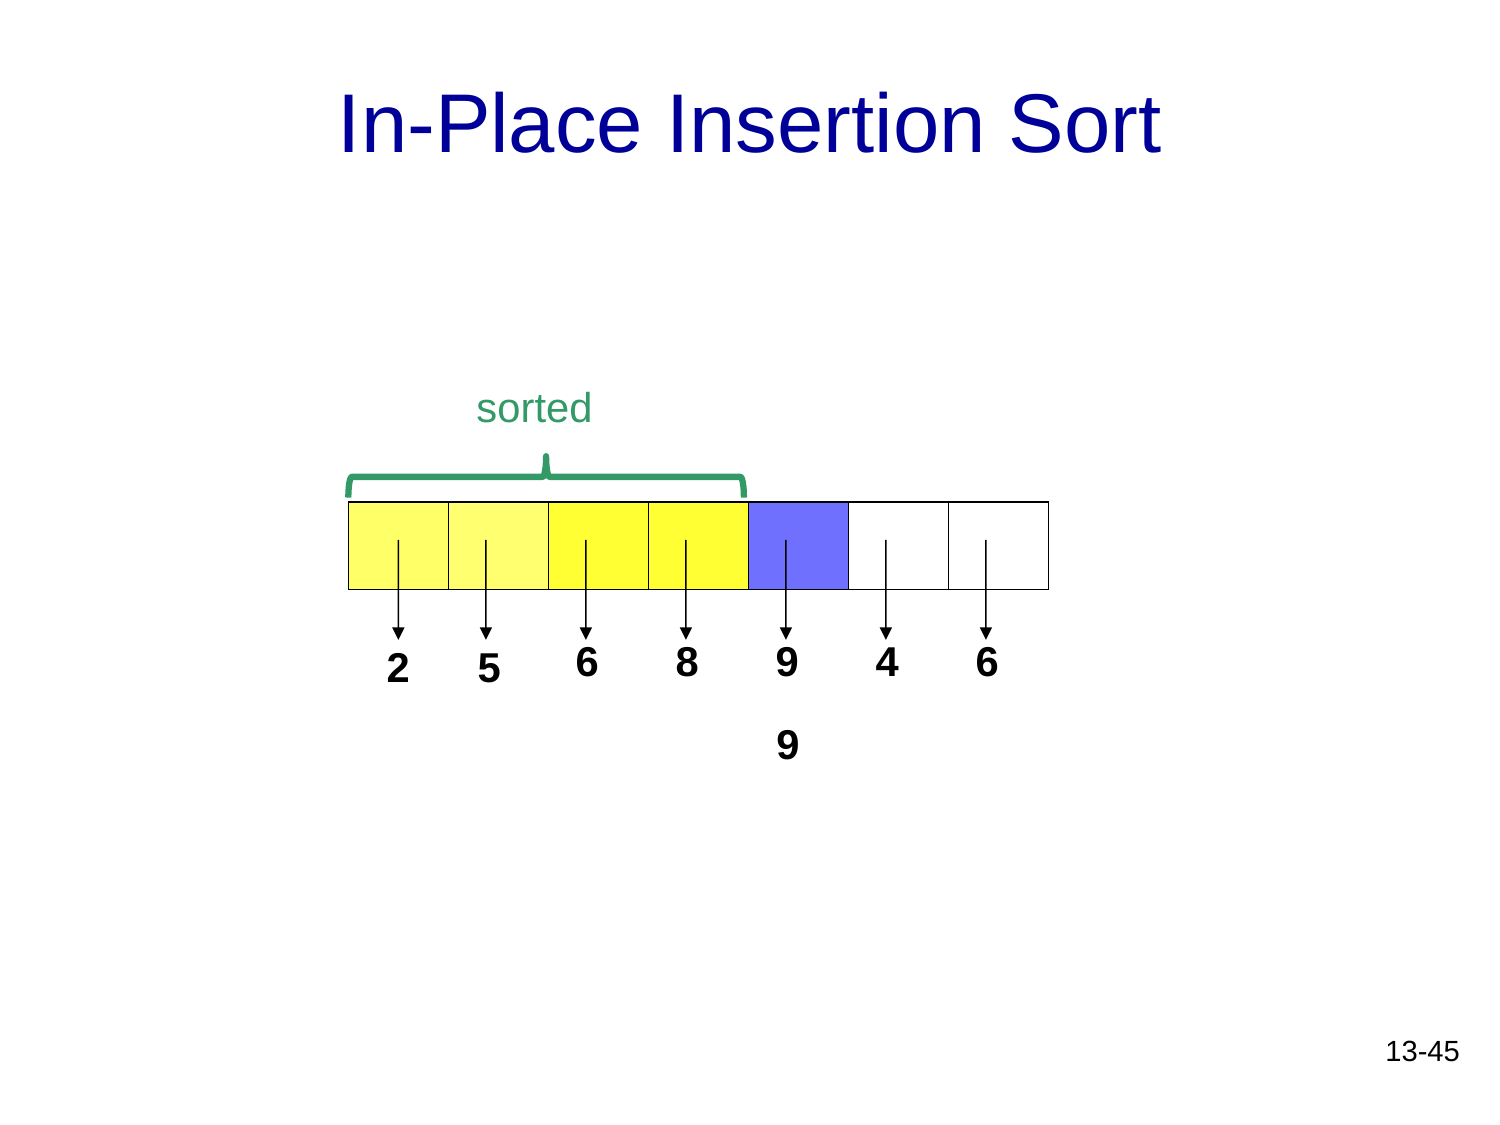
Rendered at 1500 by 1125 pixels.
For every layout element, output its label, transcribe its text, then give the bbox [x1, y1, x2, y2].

text_box 5 [462, 633, 526, 699]
text_box [548, 502, 649, 590]
text_box [679, 539, 693, 640]
text_box 9 [761, 710, 825, 775]
text_box 6 [960, 627, 1024, 693]
text_box [949, 502, 1049, 590]
title In-Place Insertion Sort [112, 24, 1388, 213]
text_box [879, 539, 893, 640]
text_box [348, 502, 448, 590]
text_box [479, 539, 493, 633]
text_box 9 [760, 627, 824, 693]
text_box [348, 456, 744, 498]
text_box [849, 502, 949, 590]
slide_number 13-45 [1162, 1024, 1476, 1101]
text_box [448, 502, 548, 590]
text_box [649, 502, 749, 590]
text_box [979, 539, 993, 640]
text_box [392, 539, 405, 640]
text_box sorted [461, 373, 608, 439]
text_box [779, 539, 793, 640]
text_box [749, 502, 849, 590]
text_box 2 [371, 633, 435, 699]
text_box 4 [860, 627, 924, 693]
text_box 8 [660, 627, 724, 693]
text_box 6 [560, 627, 624, 693]
